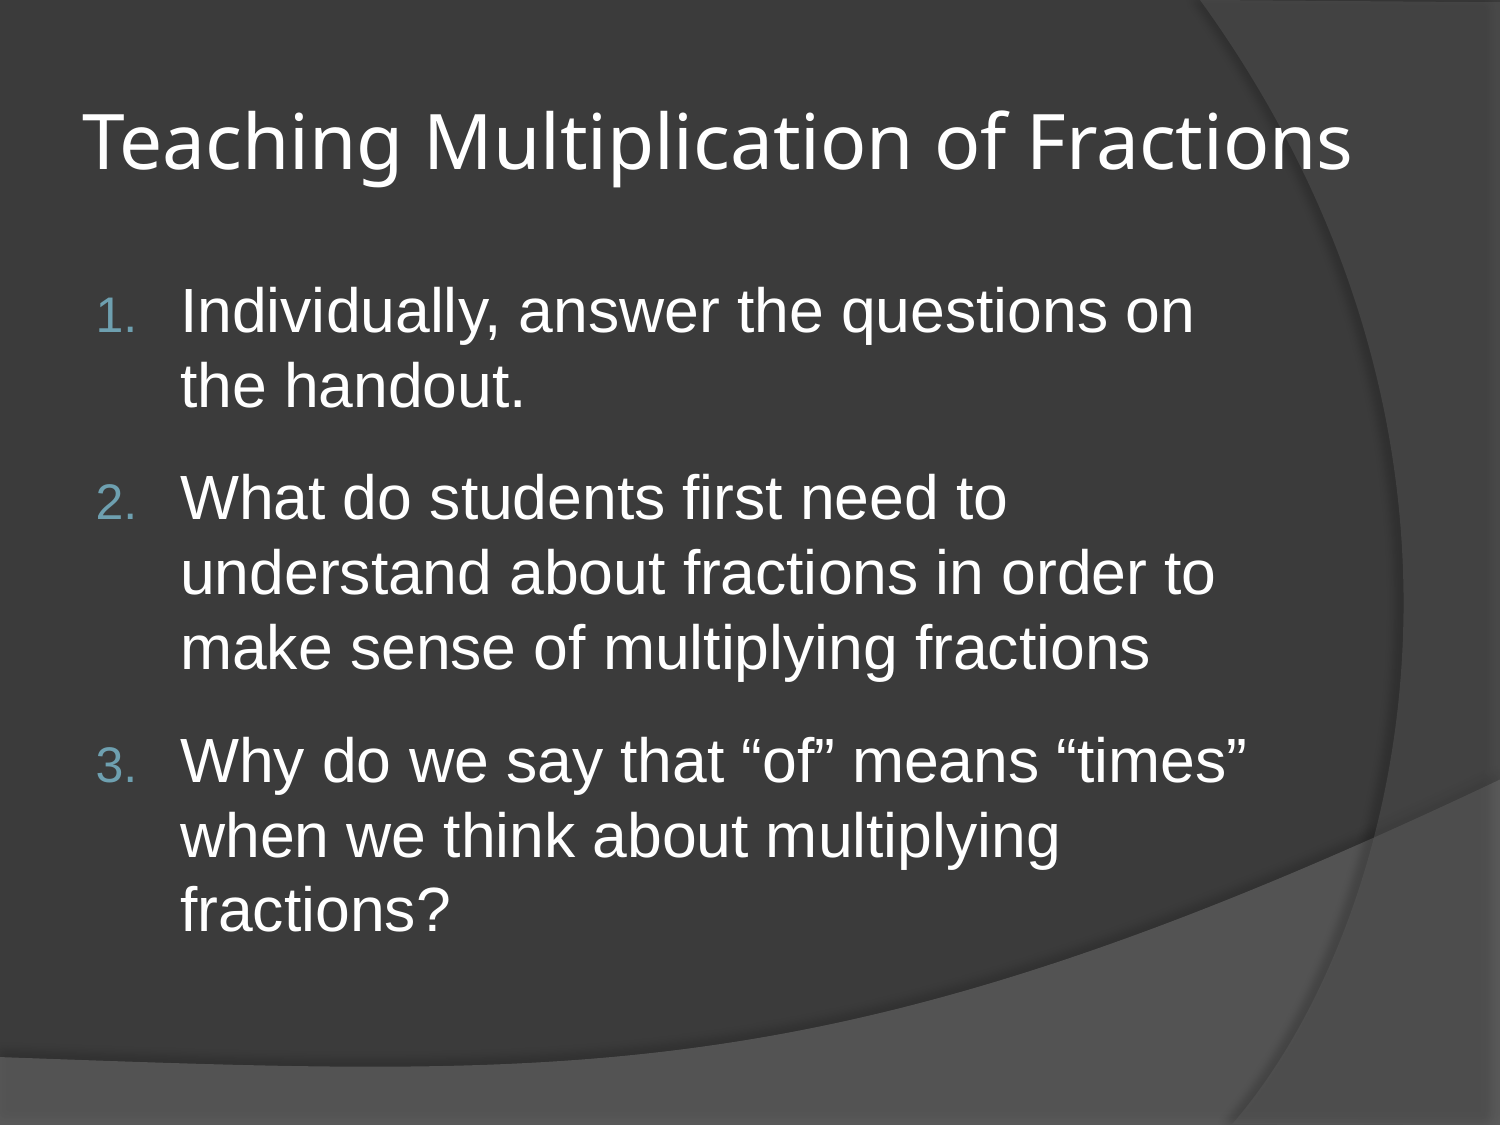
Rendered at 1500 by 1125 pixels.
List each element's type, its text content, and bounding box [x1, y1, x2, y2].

list Individually, answer the questions on the handout. What do students first need to understand about fractions in order to make sense of multiplying fractions Why do we say that “of” means “times” when we think about multiplying fractions? [75, 262, 1300, 1005]
title Teaching Multiplication of Fractions [75, 45, 1375, 233]
